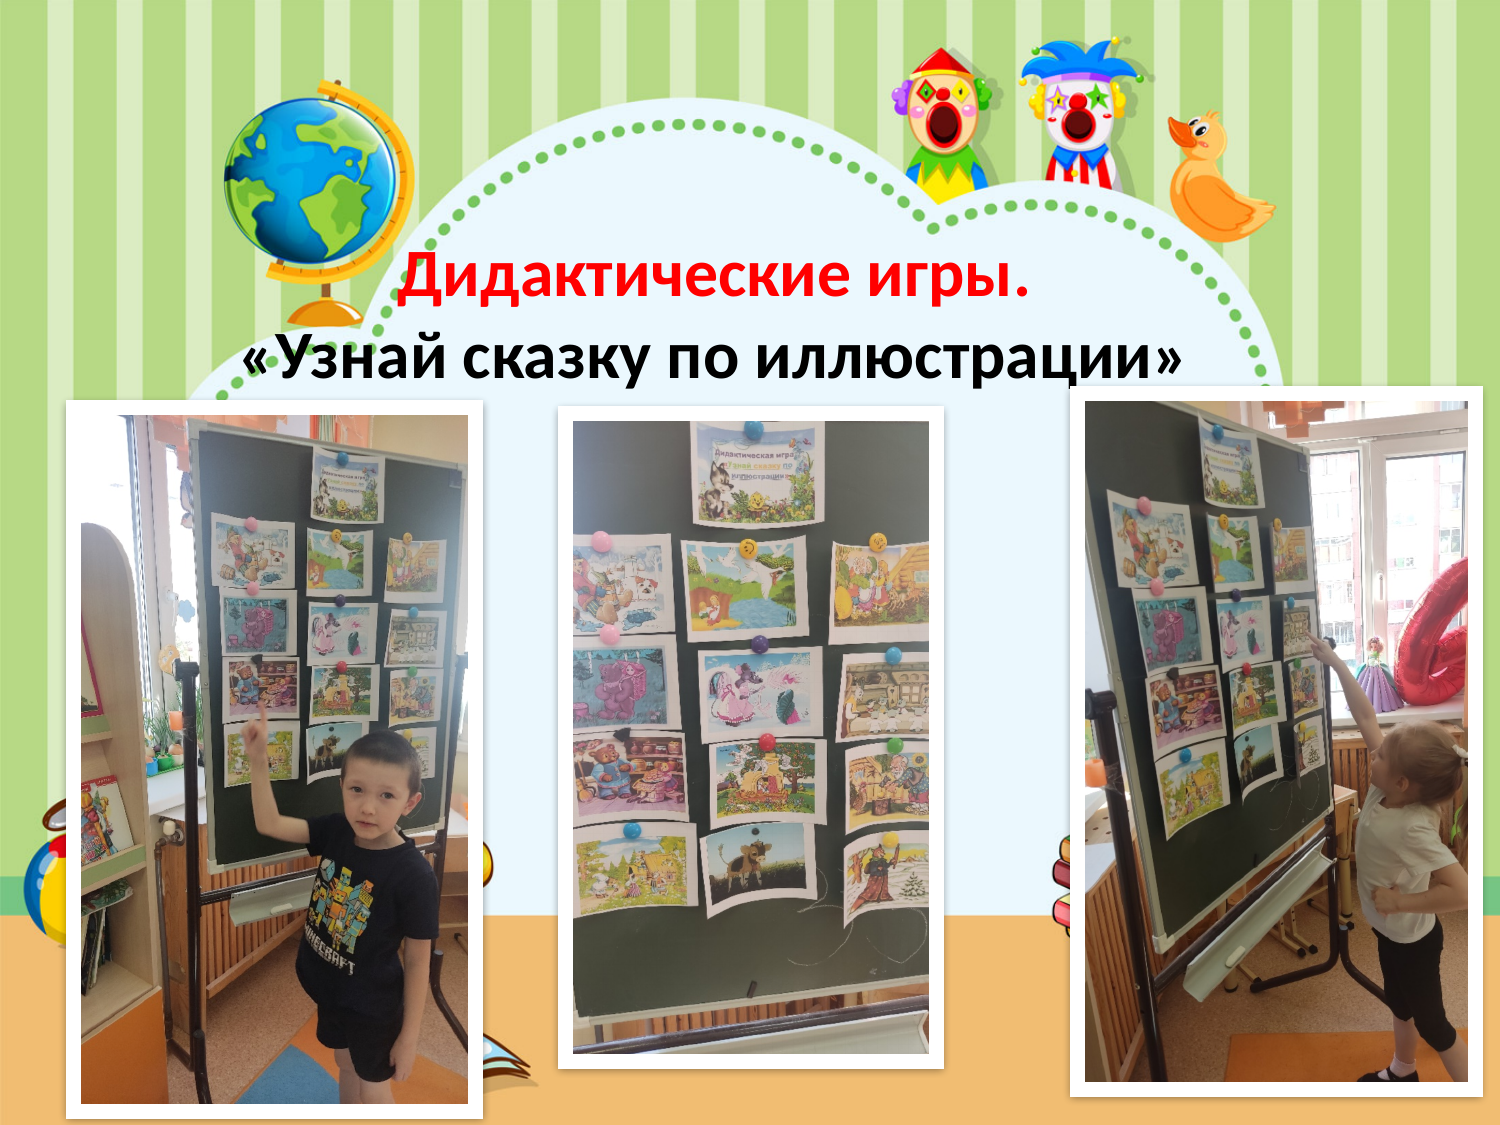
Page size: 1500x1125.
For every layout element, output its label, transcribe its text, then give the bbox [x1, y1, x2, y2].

title Дидактические игры. «Узнай сказку по иллюстрации» [112, 219, 1317, 401]
picture [0, 0, 1500, 1125]
